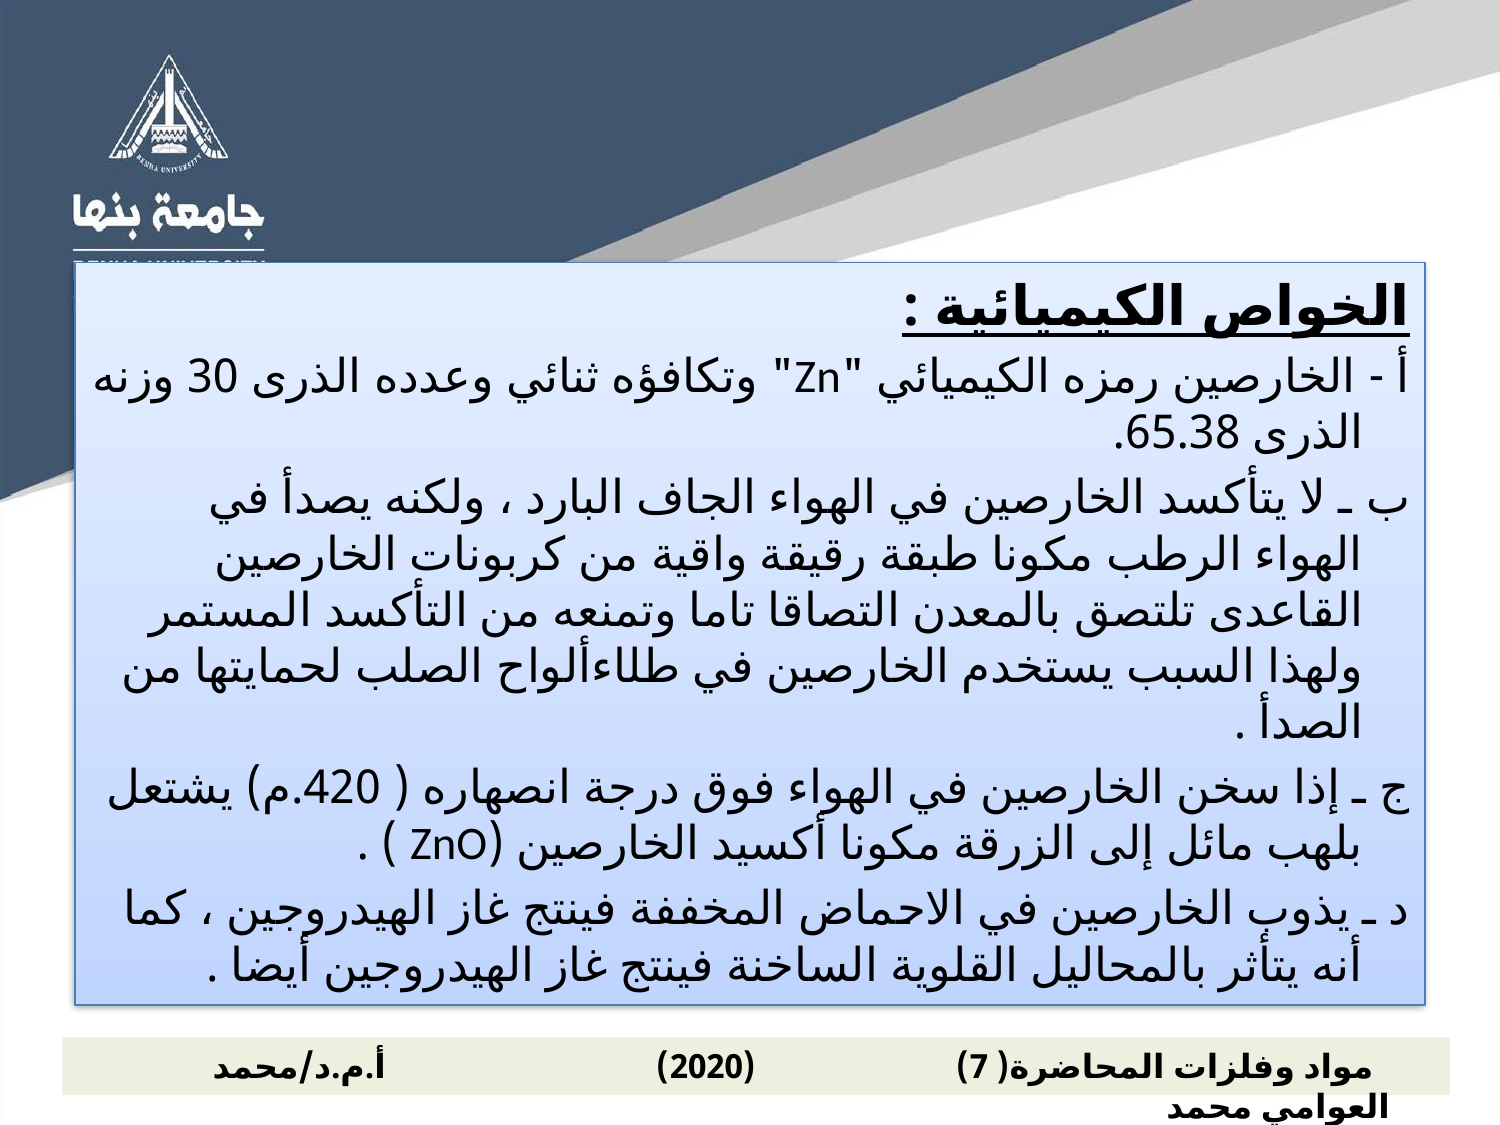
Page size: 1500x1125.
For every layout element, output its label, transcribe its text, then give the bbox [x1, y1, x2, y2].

list الخواص الكيميائية : أ - الخارصين رمزه الكيميائي "Zn" وتكافؤه ثنائي وعدده الذرى 30 وزنه الذرى 65.38. ب ـ لا يتأكسد الخارصين في الهواء الجاف البارد ، ولكنه يصدأ في الهواء الرطب مكونا طبقة رقيقة واقية من كربونات الخارصين القاعدى تلتصق بالمعدن التصاقا تاما وتمنعه من التأكسد المستمر ولهذا السبب يستخدم الخارصين في طلاءألواح الصلب لحمايتها من الصدأ . ج ـ إذا سخن الخارصين في الهواء فوق درجة انصهاره ( 420.م) يشتعل بلهب مائل إلى الزرقة مكونا أكسيد الخارصين (ZnO ) . د ـ يذوب الخارصين في الاحماض المخففة فينتج غاز الهيدروجين ، كما أنه يتأثر بالمحاليل القلوية الساخنة فينتج غاز الهيدروجين أيضا . [74, 262, 1426, 1006]
picture [0, 0, 1500, 1125]
text_box مواد وفلزات المحاضرة( 7) (2020) أ.م.د/محمد العوامي محمد [62, 1037, 1450, 1095]
